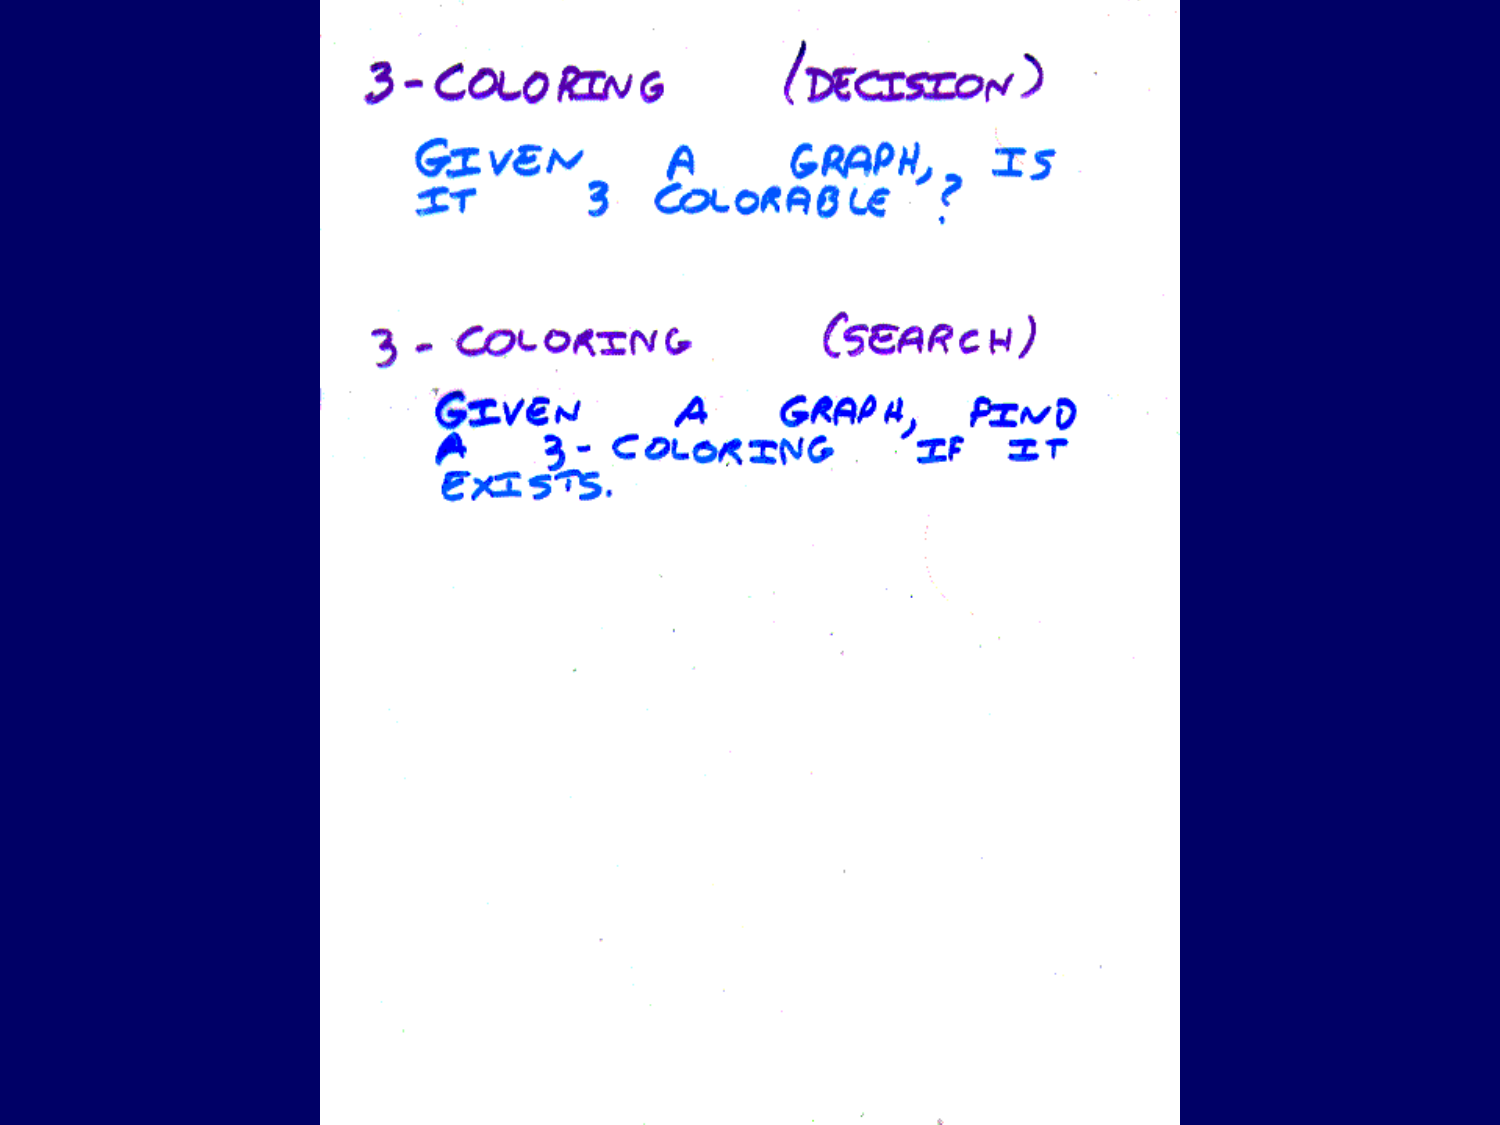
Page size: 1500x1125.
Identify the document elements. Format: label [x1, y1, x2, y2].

picture [319, 0, 1180, 1125]
